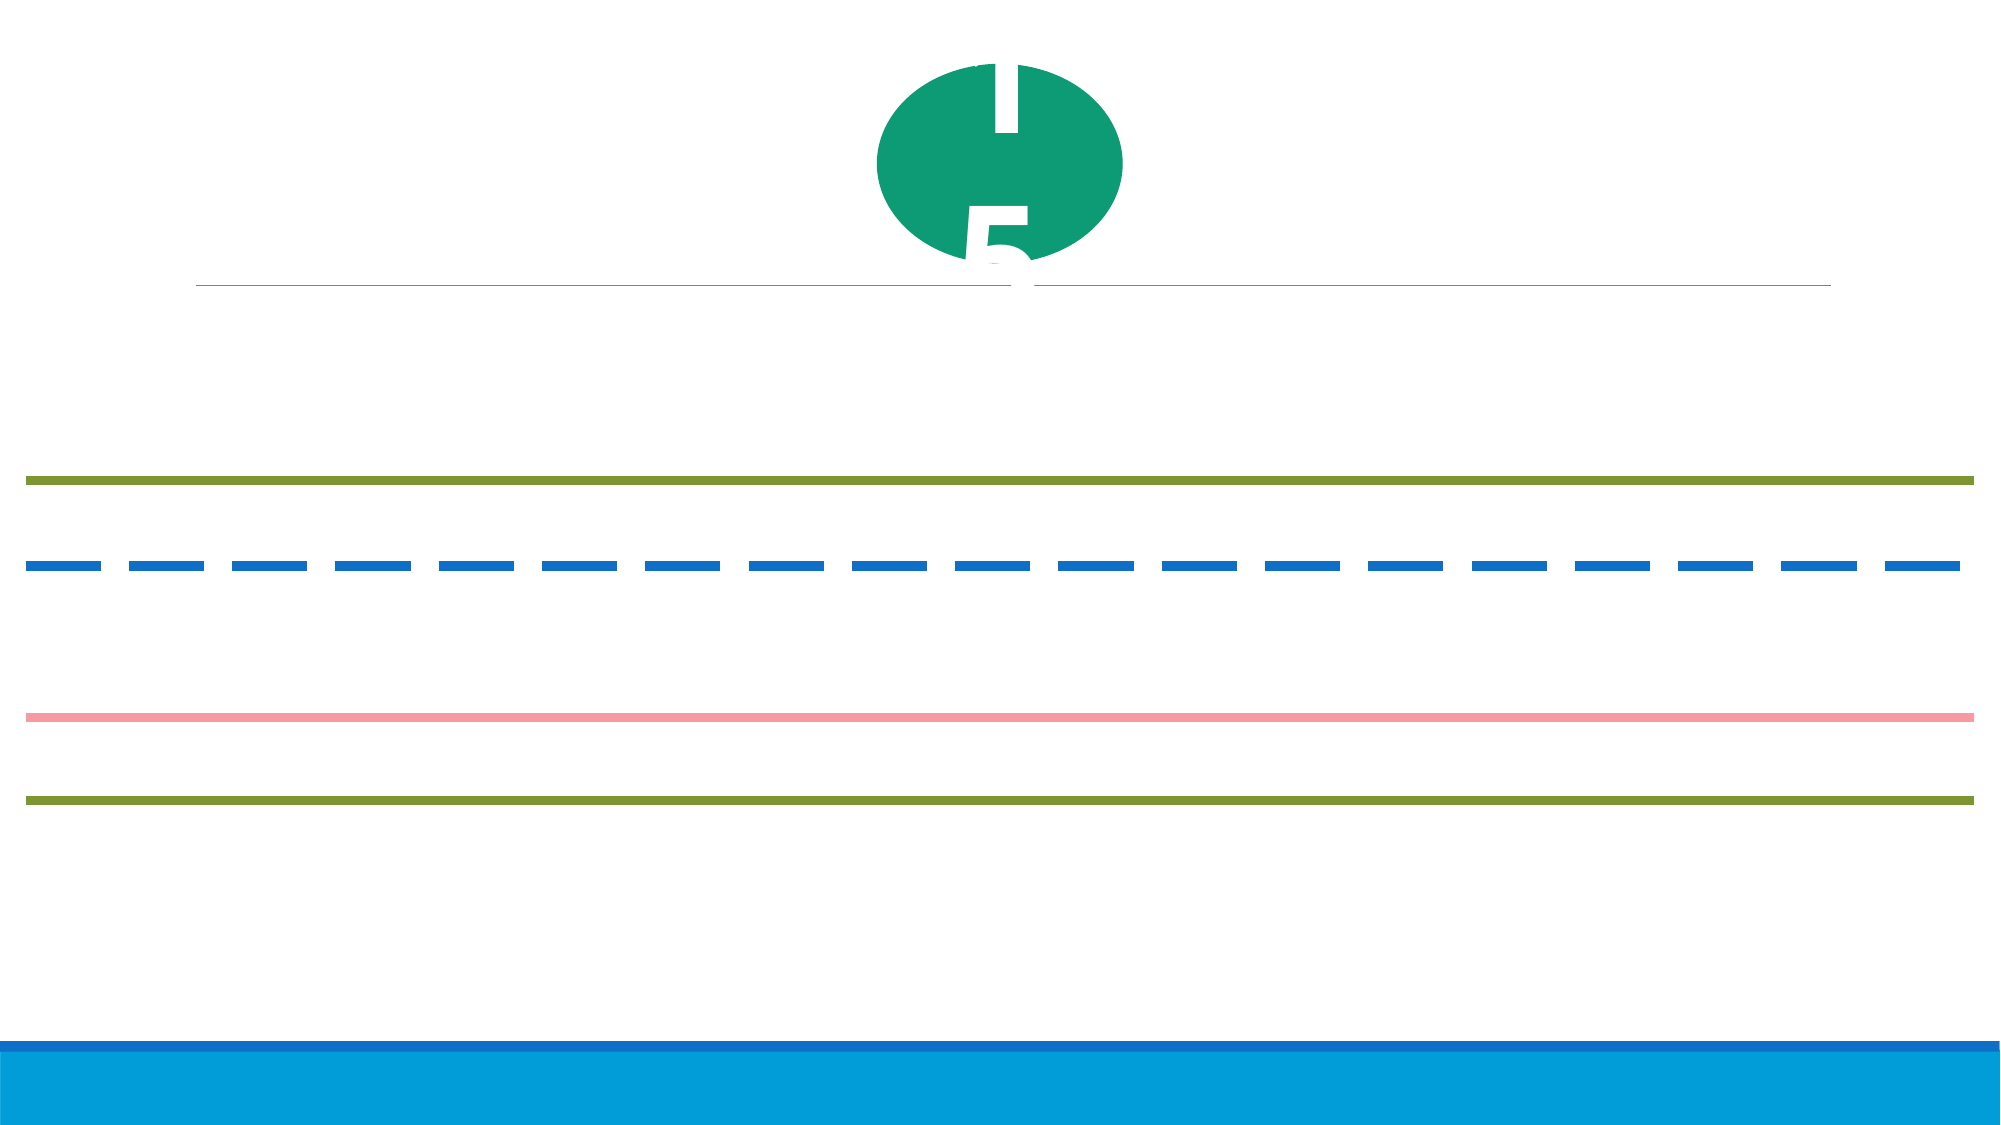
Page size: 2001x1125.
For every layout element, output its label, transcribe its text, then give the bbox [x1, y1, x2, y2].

list [0, 457, 2000, 962]
text_box 15 [875, 62, 1124, 265]
